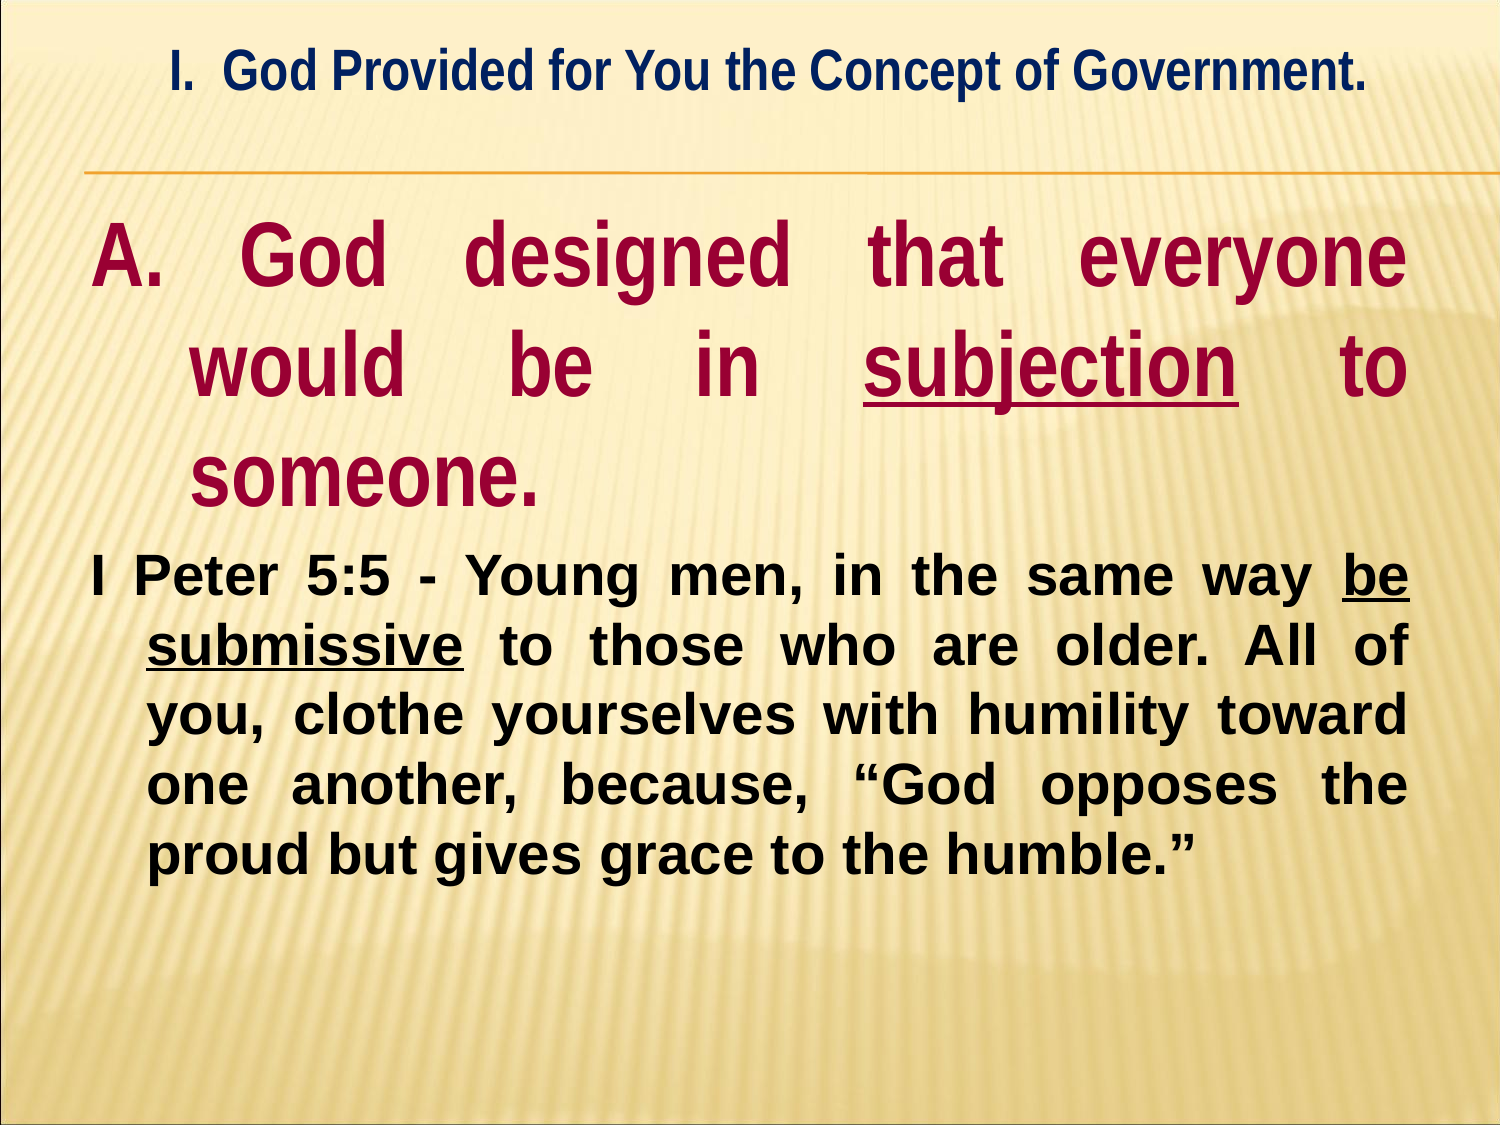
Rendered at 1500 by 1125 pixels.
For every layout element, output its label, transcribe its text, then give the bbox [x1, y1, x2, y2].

picture [0, 0, 1500, 1125]
list A. God designed that everyone would be in subjection to someone. I Peter 5:5 - Young men, in the same way be submissive to those who are older. All of you, clothe yourselves with humility toward one another, because, “God opposes the proud but gives grace to the humble.” [75, 187, 1425, 1075]
text_box I. God Provided for You the Concept of Government. [124, 24, 1413, 110]
